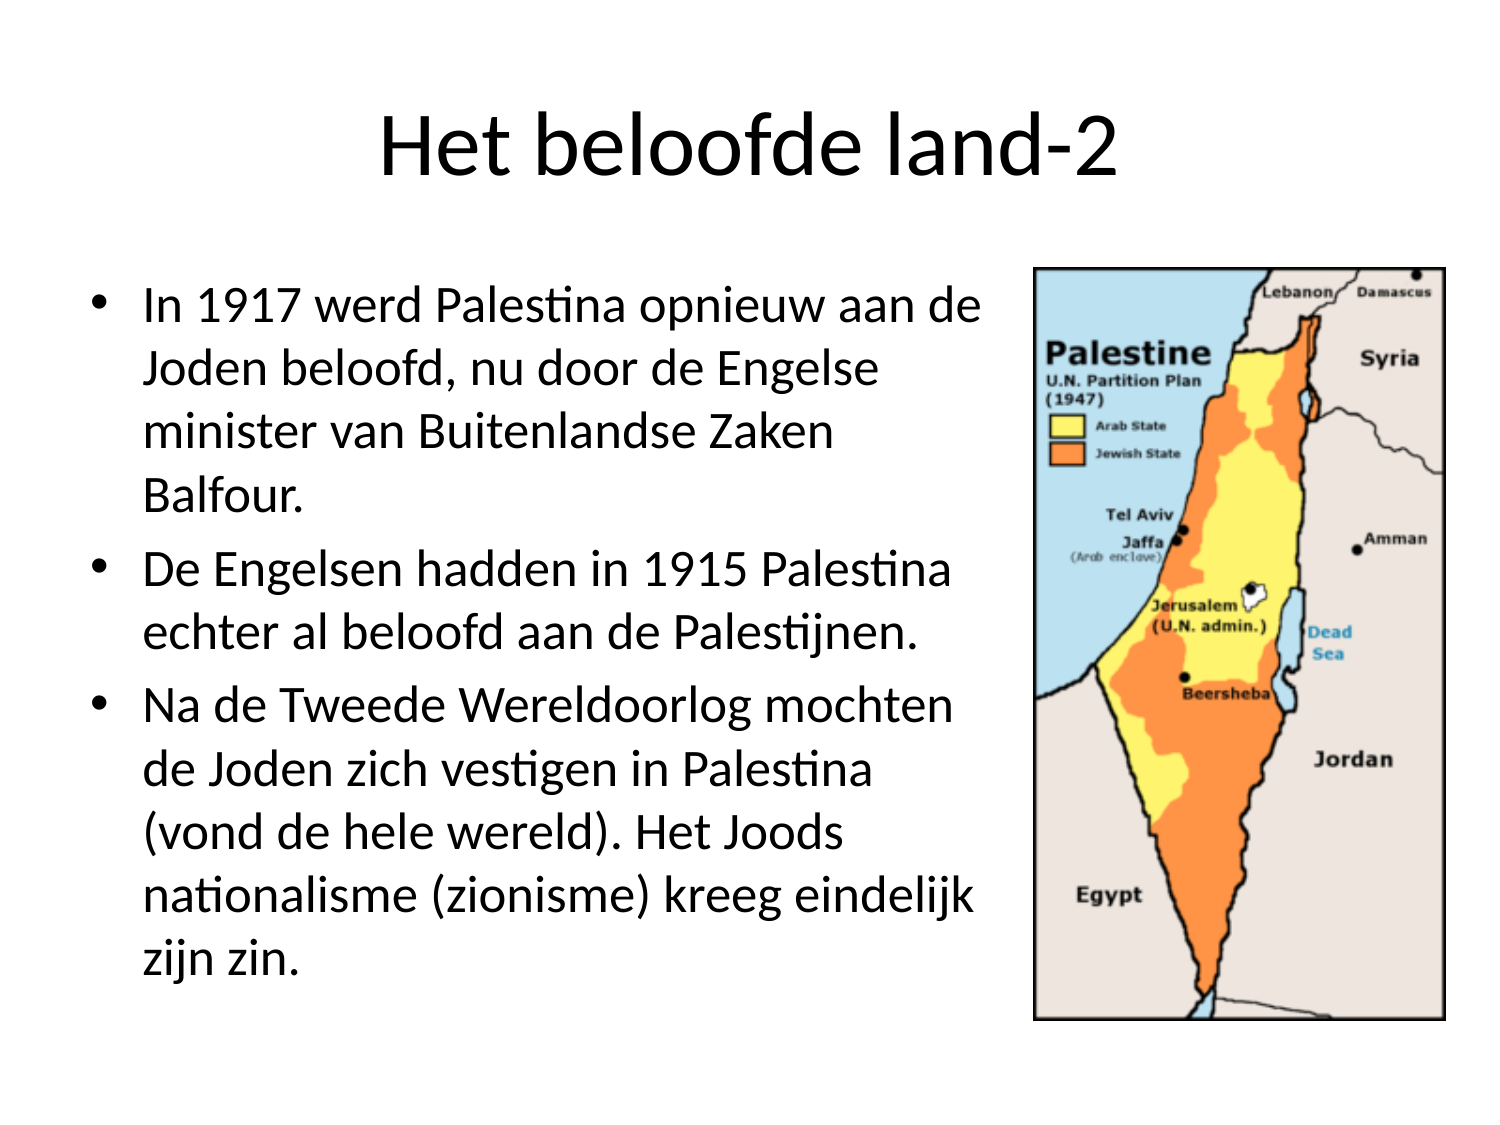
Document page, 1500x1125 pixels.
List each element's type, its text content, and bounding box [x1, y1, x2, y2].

list In 1917 werd Palestina opnieuw aan de Joden beloofd, nu door de Engelse minister van Buitenlandse Zaken Balfour. De Engelsen hadden in 1915 Palestina echter al beloofd aan de Palestijnen. Na de Tweede Wereldoorlog mochten de Joden zich vestigen in Palestina (vond de hele wereld). Het Joods nationalisme (zionisme) kreeg eindelijk zijn zin. [75, 262, 998, 1005]
picture [1033, 266, 1446, 1021]
title Het beloofde land-2 [75, 45, 1425, 233]
